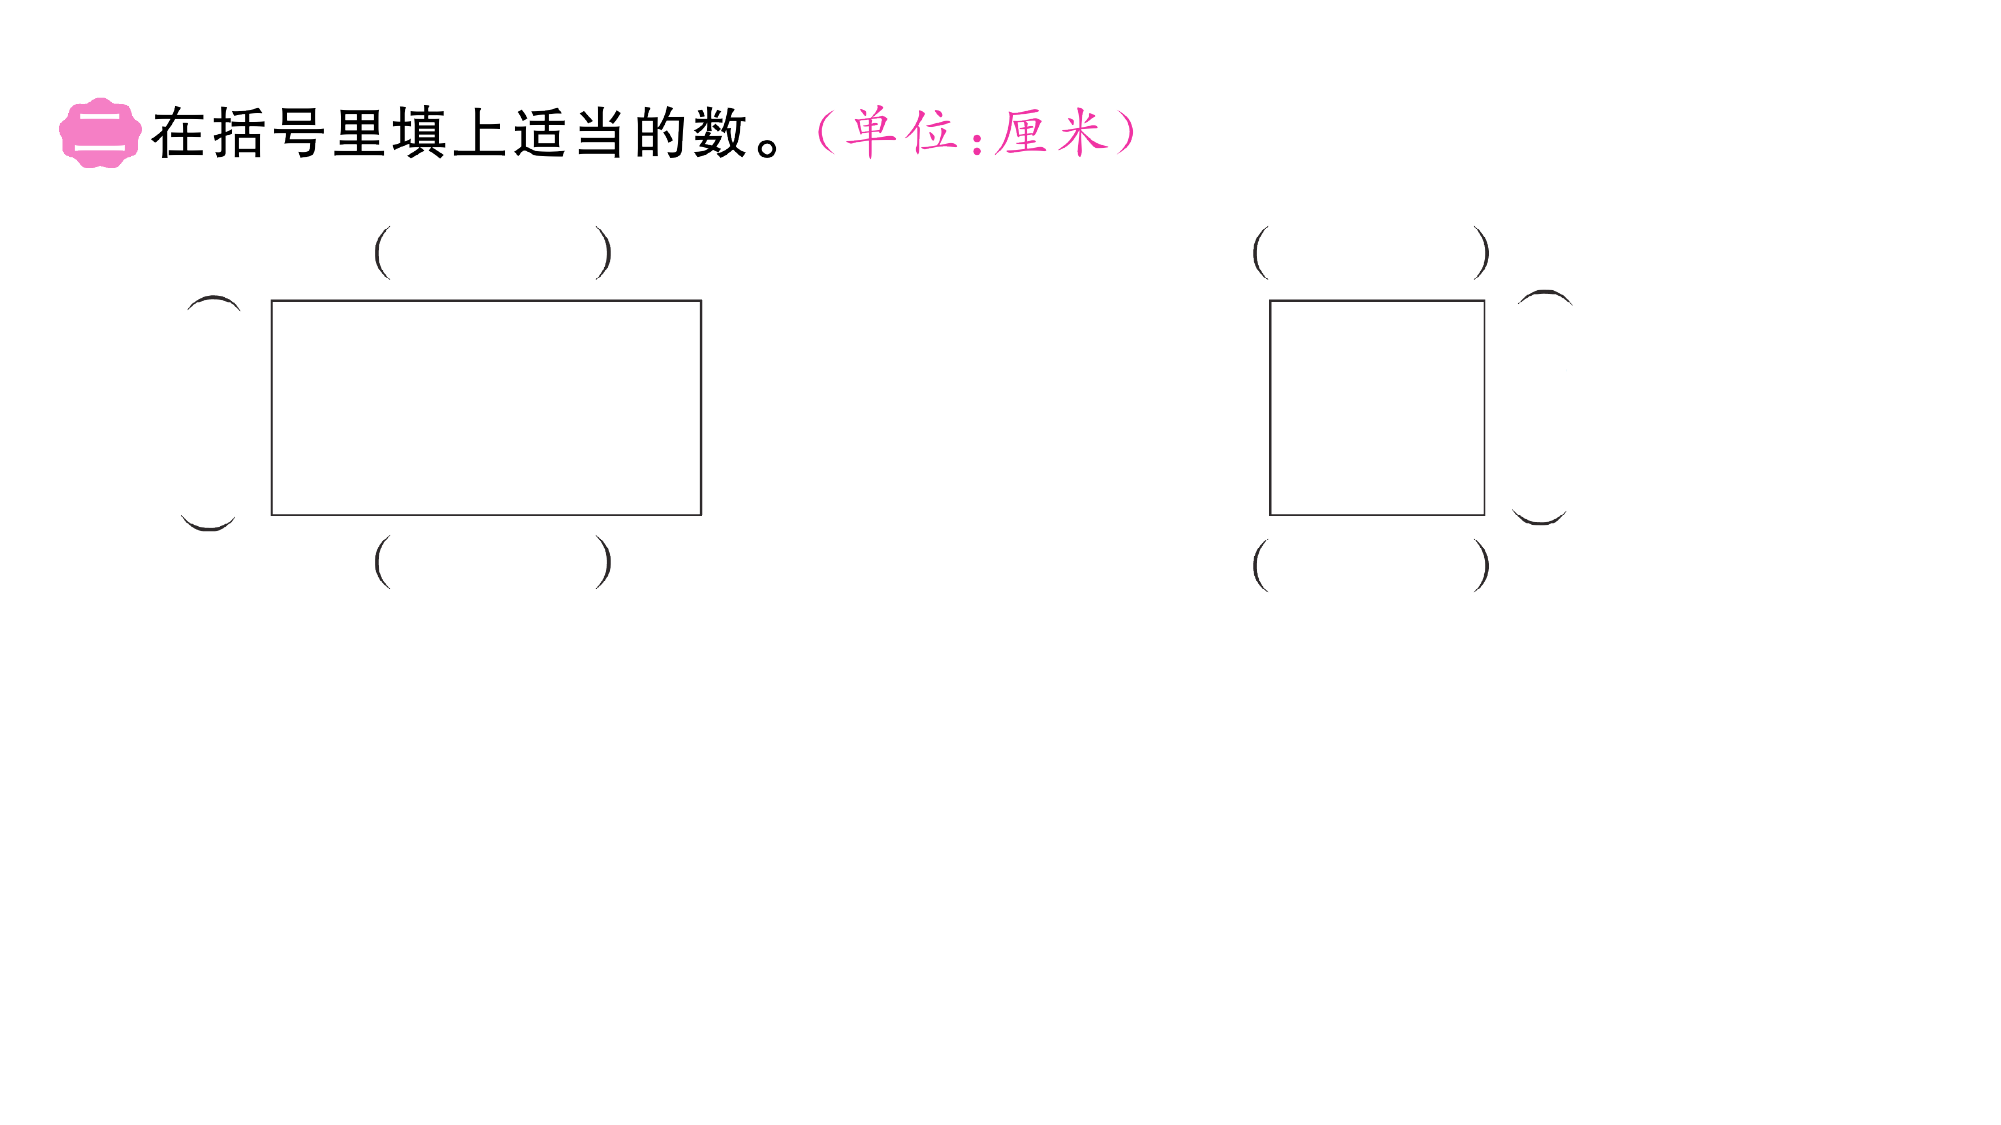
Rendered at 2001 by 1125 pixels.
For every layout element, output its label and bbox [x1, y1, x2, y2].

picture [54, 78, 1945, 641]
